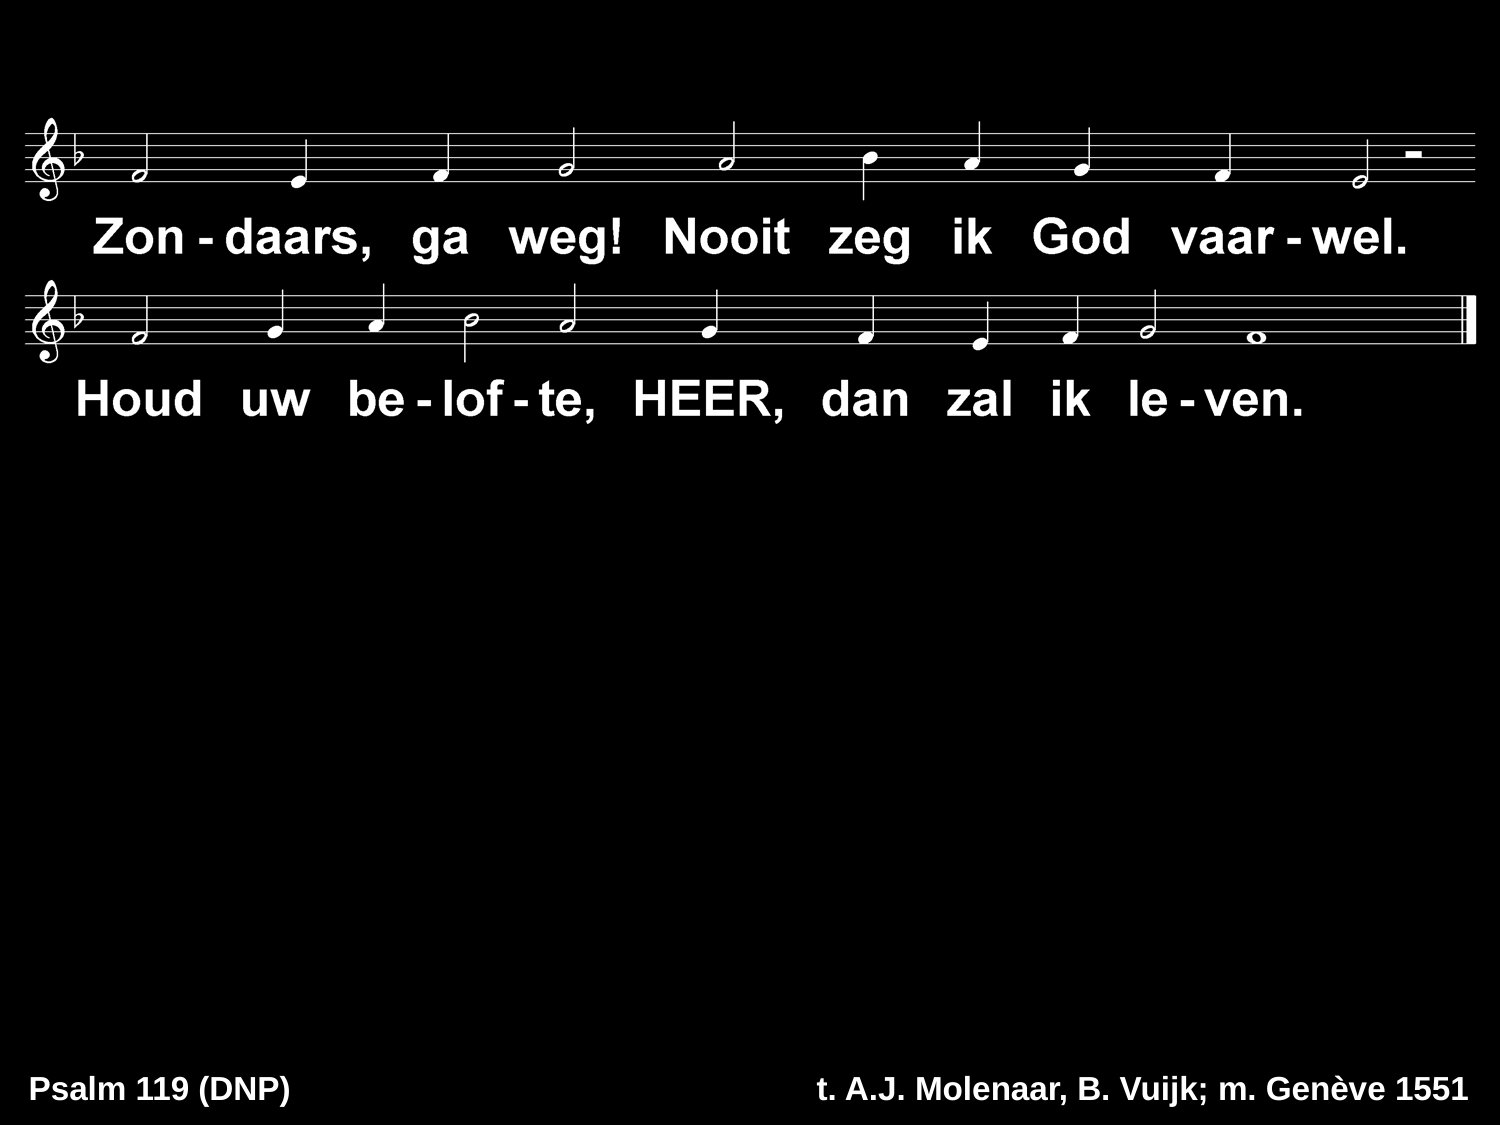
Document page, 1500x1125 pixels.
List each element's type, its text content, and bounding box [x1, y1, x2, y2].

picture [10, 103, 1489, 438]
text_box Psalm 119 (DNP) t. A.J. Molenaar, B. Vuijk; m. Genève 1551 [13, 1059, 1495, 1115]
